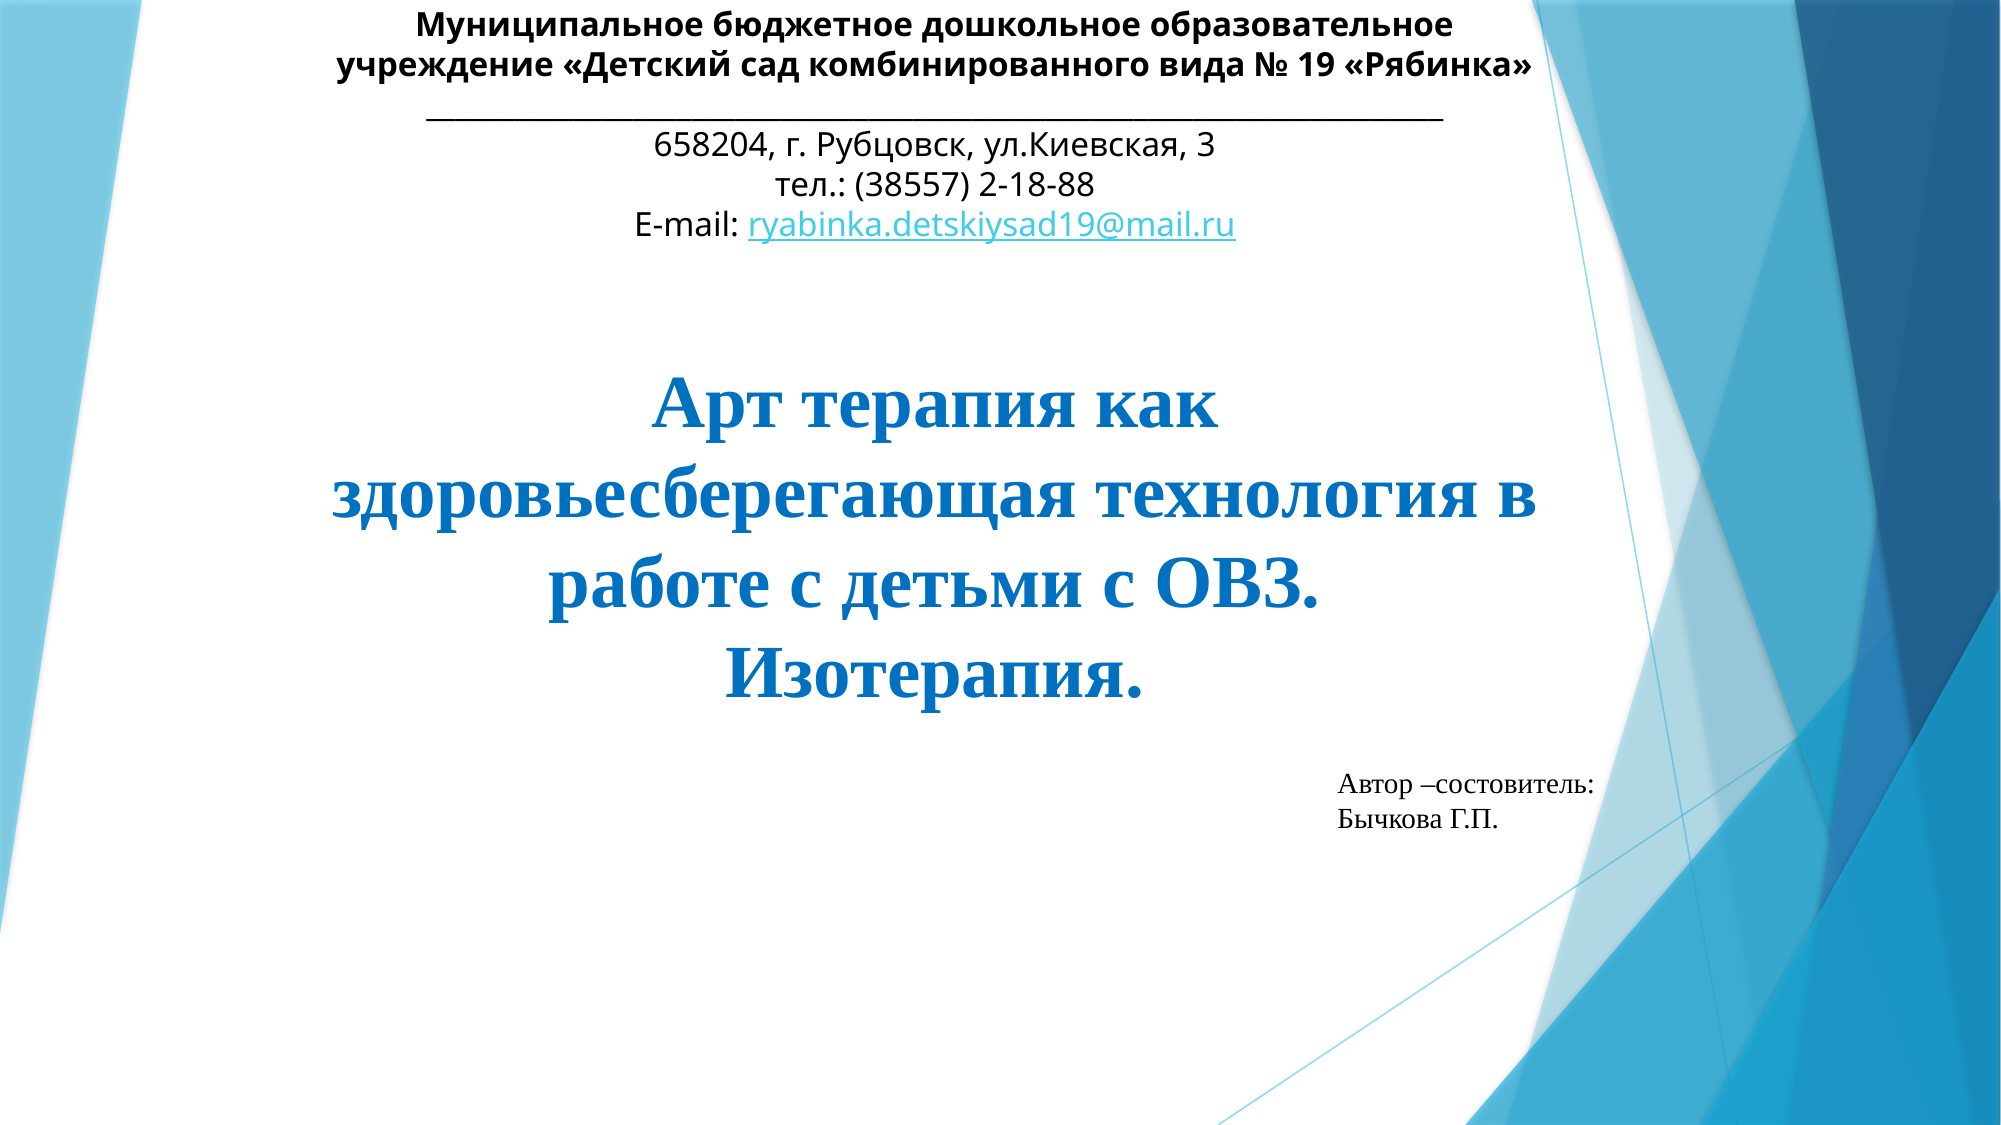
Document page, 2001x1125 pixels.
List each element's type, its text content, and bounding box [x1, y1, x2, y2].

title Муниципальное бюджетное дошкольное образовательное учреждение «Детский сад комбинированного вида № 19 «Рябинка» _____________________________________________________________________ 658204, г. Рубцовск, ул.Киевская, 3 тел.: (38557) 2-18-88 Е-mail: ryabinka.detskiysad19@mail.ru Арт терапия как здоровьесберегающая технология в работе с детьми с ОВЗ. Изотерапия. [315, 275, 1555, 721]
text_box Автор –состовитель: Бычкова Г.П. [1322, 756, 1959, 877]
